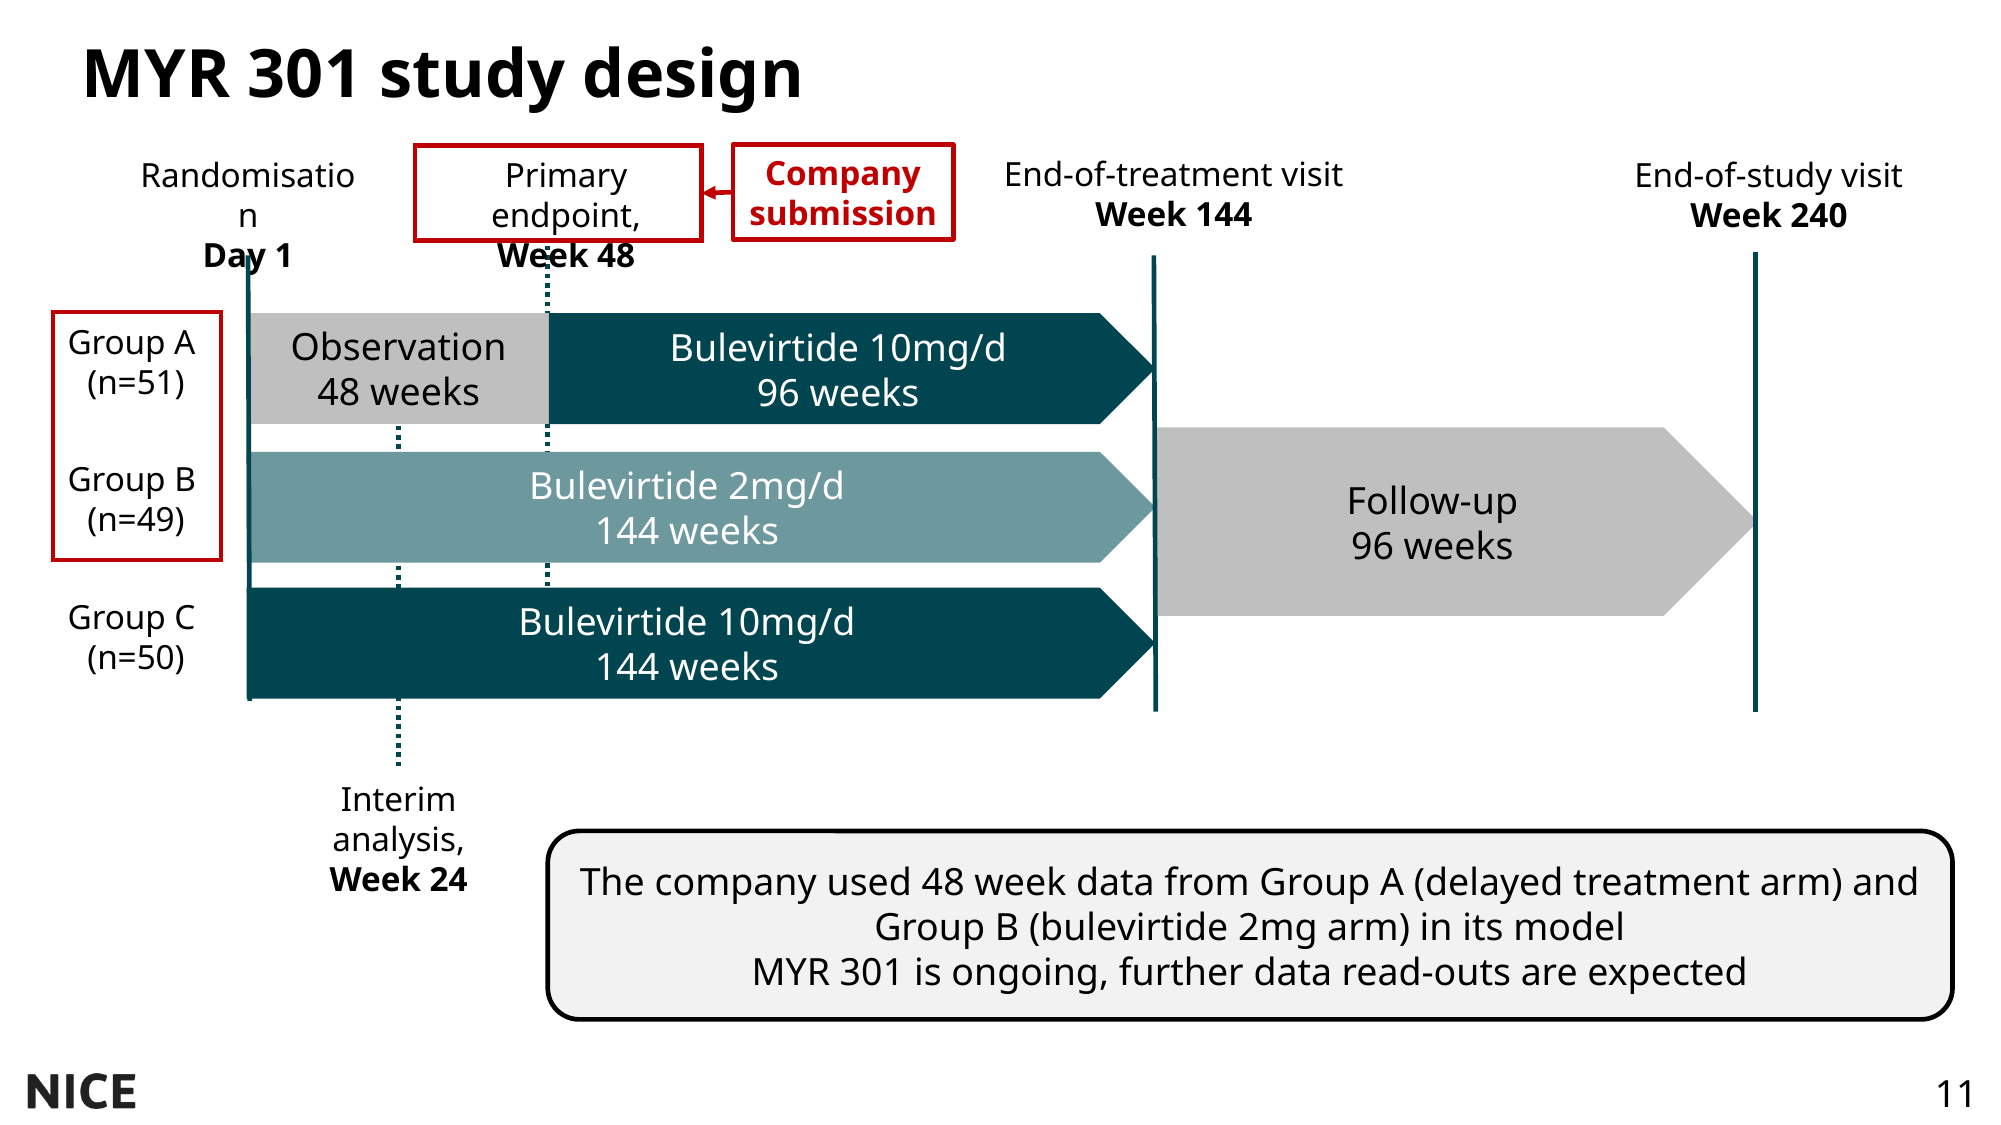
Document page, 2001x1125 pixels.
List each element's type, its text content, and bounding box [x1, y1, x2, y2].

text_box The company used 48 week data from Group A (delayed treatment arm) and Group B (bulevirtide 2mg arm) in its model MYR 301 is ongoing, further data read-outs are expected [546, 832, 1954, 1021]
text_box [51, 145, 1933, 926]
picture [26, 1072, 137, 1109]
title MYR 301 study design [66, 32, 1933, 145]
